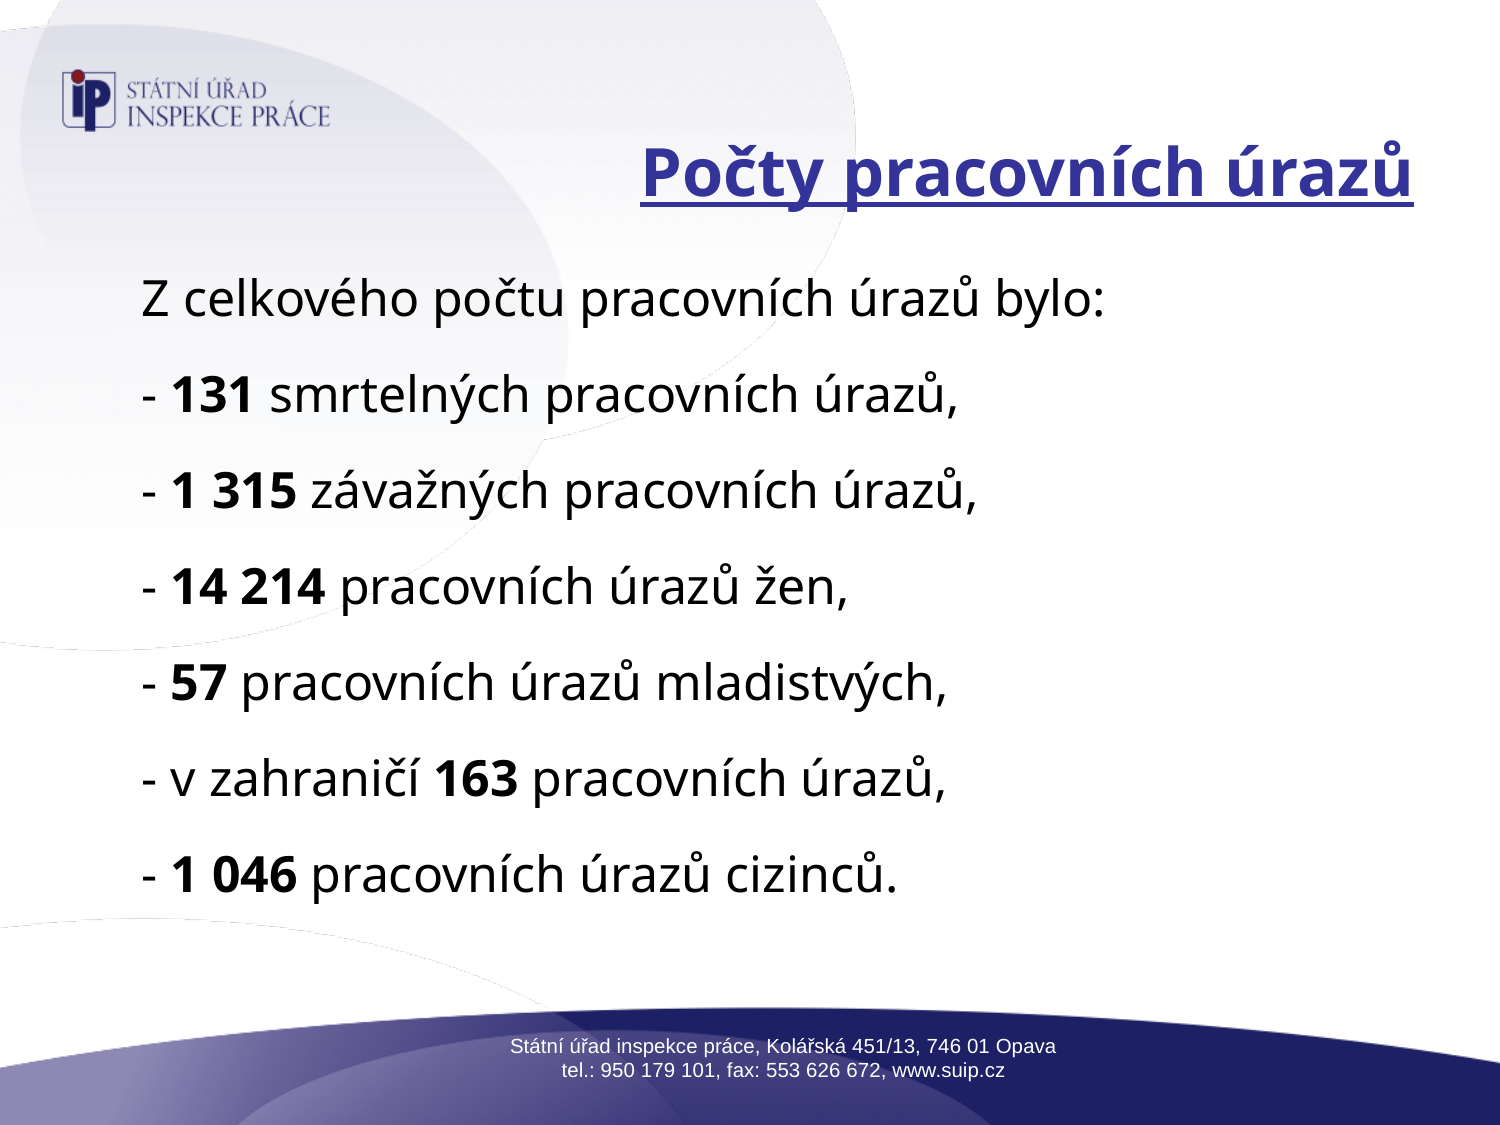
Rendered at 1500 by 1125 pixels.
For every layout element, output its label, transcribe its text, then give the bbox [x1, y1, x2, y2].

title Počty pracovních úrazů [75, 45, 1425, 233]
text_box Státní úřad inspekce práce, Kolářská 451/13, 746 01 Opava tel.: 950 179 101, fax: 553 626 672, www.suip.cz [495, 1004, 1072, 1090]
picture [0, 0, 1500, 1125]
text_box [127, 233, 1340, 747]
list Z celkového počtu pracovních úrazů bylo: - 131 smrtelných pracovních úrazů, - 1 315 závažných pracovních úrazů, - 14 214 pracovních úrazů žen, - 57 pracovních úrazů mladistvých, - v zahraničí 163 pracovních úrazů, - 1 046 pracovních úrazů cizinců. [131, 261, 1481, 1004]
